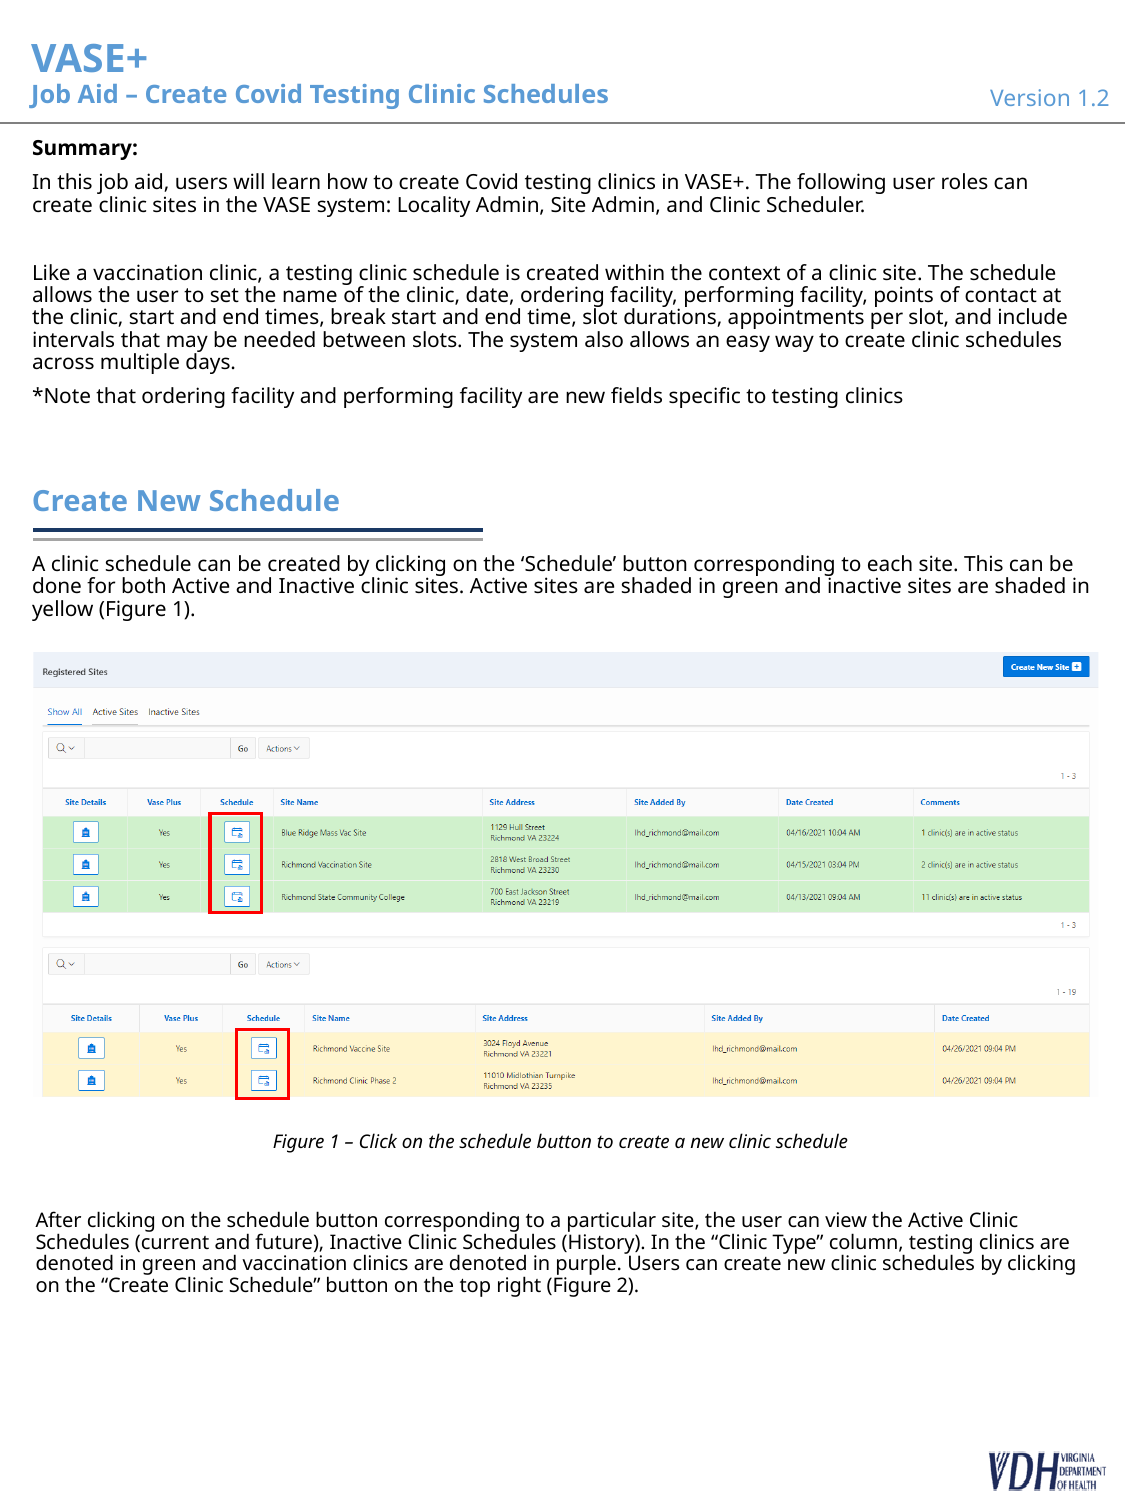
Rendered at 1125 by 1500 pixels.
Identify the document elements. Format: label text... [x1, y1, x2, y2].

text_box Version 1.2 [667, 43, 1125, 129]
text_box A clinic schedule can be created by clicking on the ‘Schedule’ button corresponding to each site. This can be done for both Active and Inactive clinic sites. Active sites are shaded in green and inactive sites are shaded in yellow (Figure 1). [17, 546, 1108, 704]
title VASE+ Job Aid – Create Covid Testing Clinic Schedules [16, 31, 777, 117]
list Summary: In this job aid, users will learn how to create Covid testing clinics in VASE+. The following user roles can create clinic sites in the VASE system: Locality Admin, Site Admin, and Clinic Scheduler. Like a vaccination clinic, a testing clinic schedule is created within the context of a clinic site. The schedule allows the user to set the name of the clinic, date, ordering facility, performing facility, points of contact at the clinic, start and end times, break start and end time, slot durations, appointments per slot, and include intervals that may be needed between slots. The system also allows an easy way to create clinic schedules across multiple days. *Note that ordering facility and performing facility are new fields specific to testing clinics [17, 130, 1108, 443]
picture [987, 1444, 1108, 1494]
text_box Figure 1 – Click on the schedule button to create a new clinic schedule [258, 1122, 865, 1160]
picture [33, 652, 1099, 1097]
text_box After clicking on the schedule button corresponding to a particular site, the user can view the Active Clinic Schedules (current and future), Inactive Clinic Schedules (History). In the “Clinic Type” column, testing clinics are denoted in green and vaccination clinics are denoted in purple. Users can create new clinic schedules by clicking on the “Create Clinic Schedule” button on the top right (Figure 2). [20, 1203, 1112, 1305]
text_box Create New Schedule [17, 474, 1068, 525]
